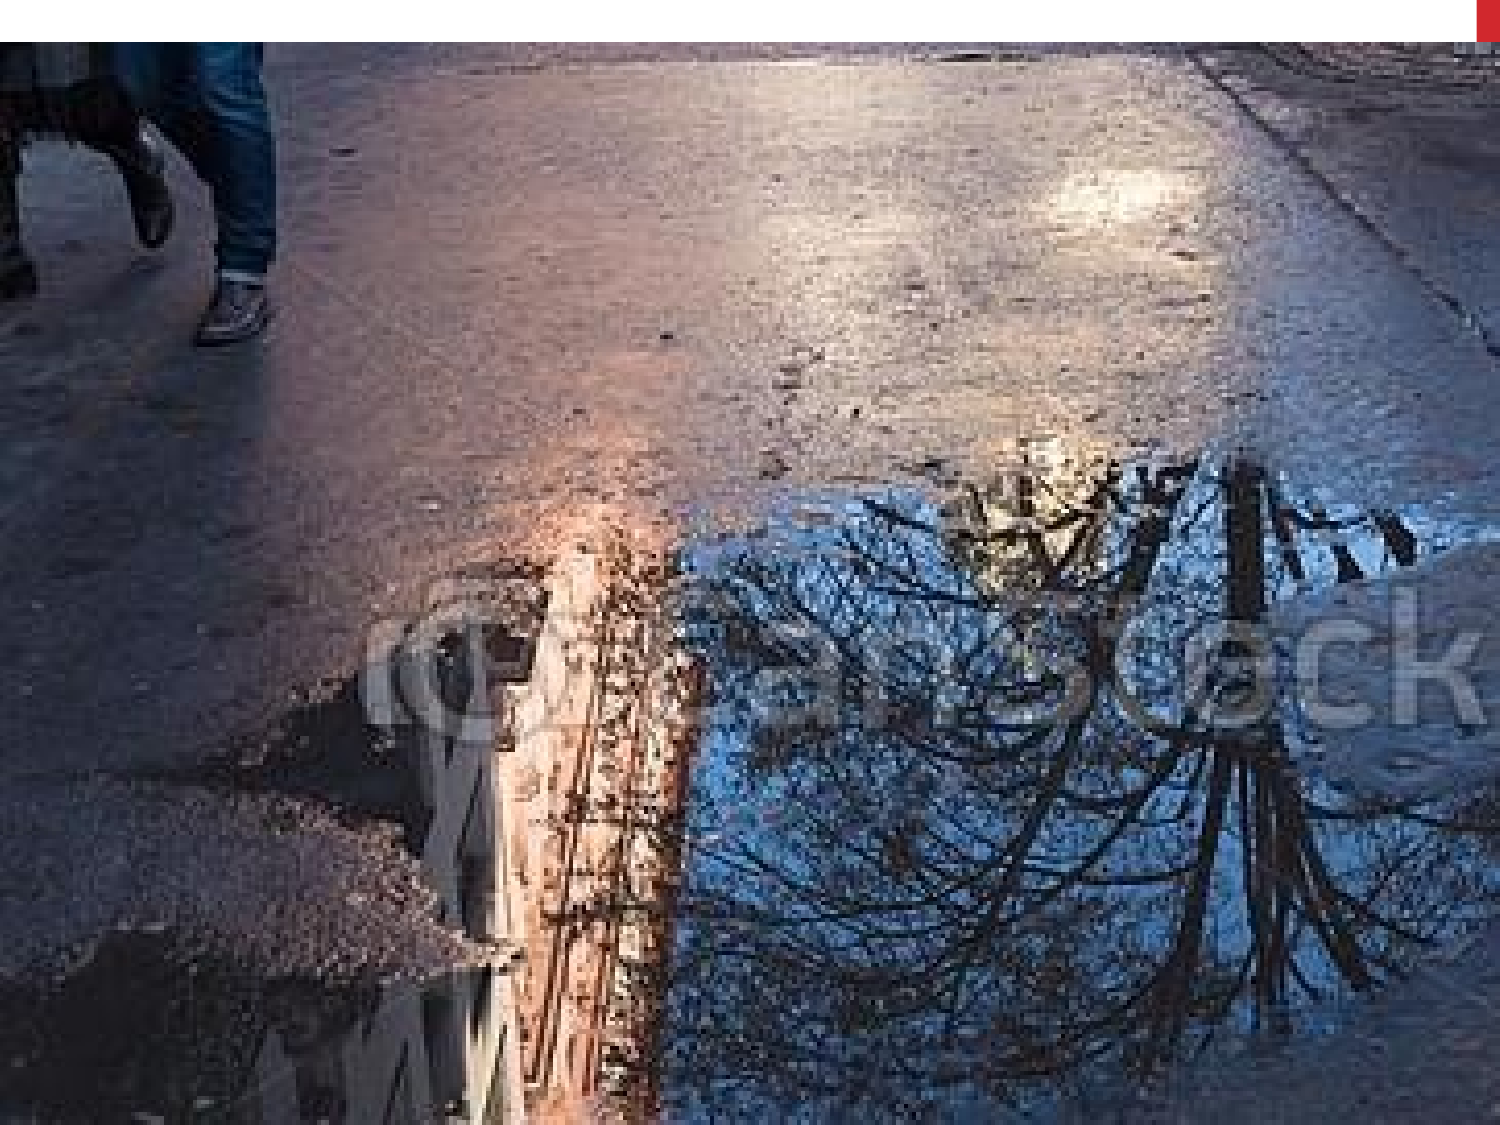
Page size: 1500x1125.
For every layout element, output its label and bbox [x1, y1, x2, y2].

text_box [0, 42, 1500, 1125]
